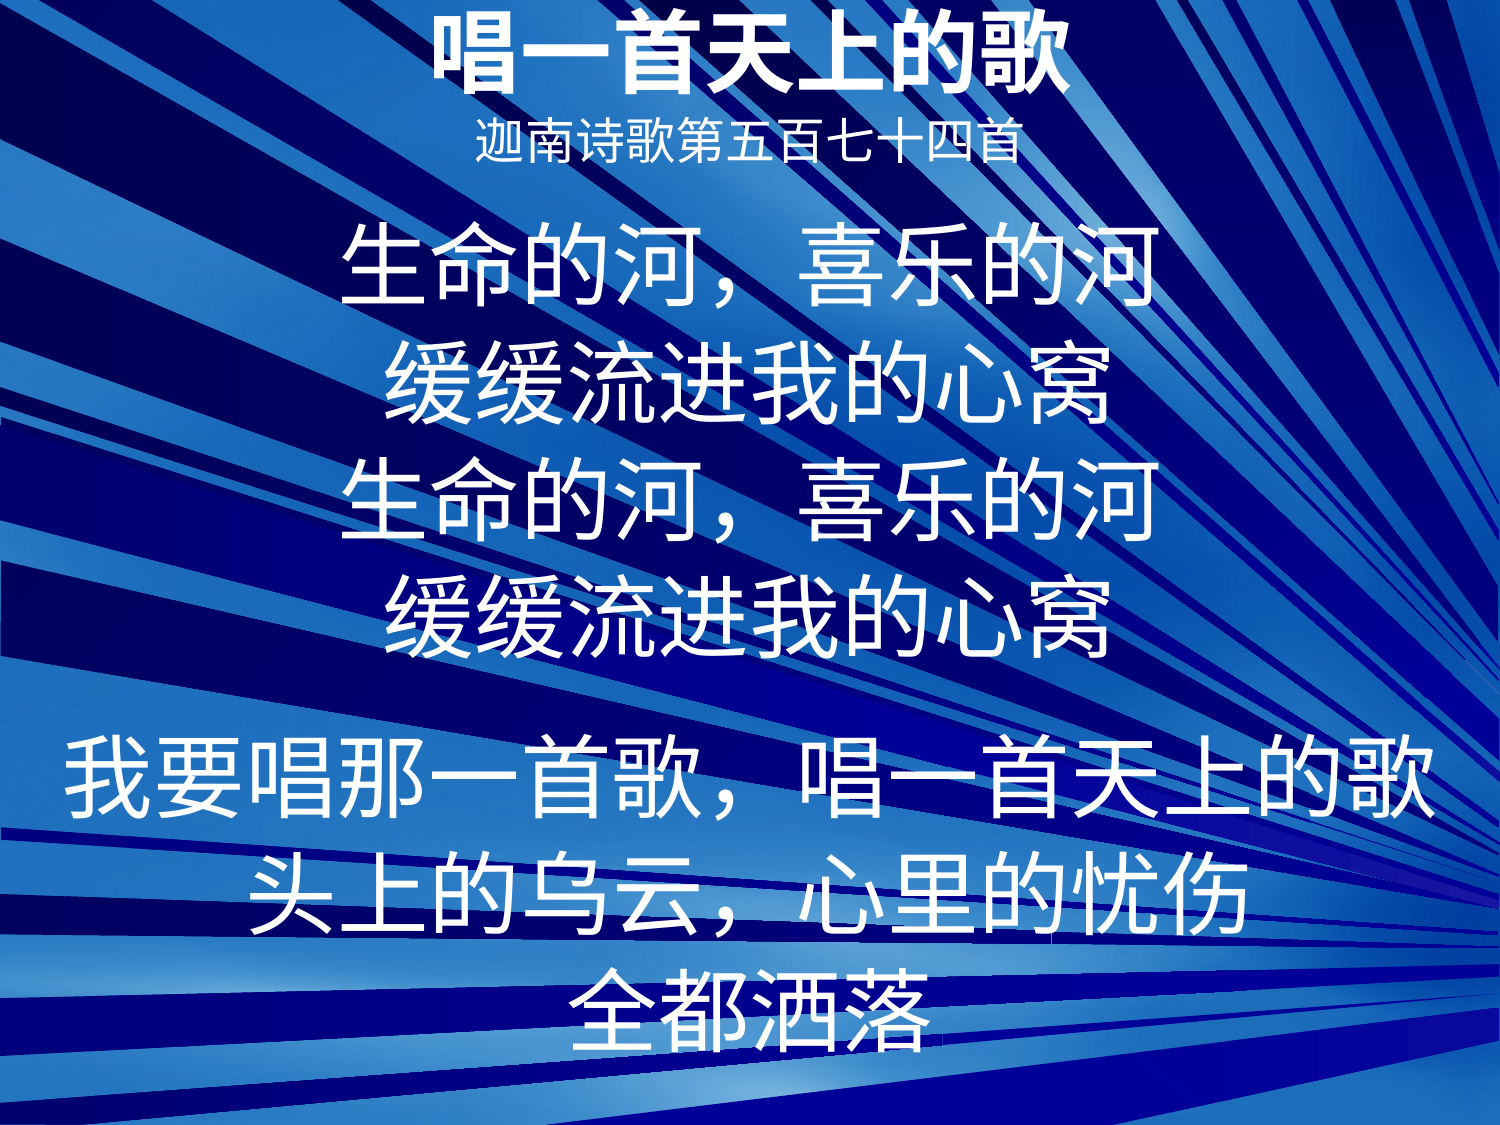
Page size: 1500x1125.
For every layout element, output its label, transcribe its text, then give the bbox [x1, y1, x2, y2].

subtitle 唱一首天上的歌 迦南诗歌第五百七十四首 生命的河，喜乐的河 缓缓流进我的心窝 生命的河，喜乐的河 缓缓流进我的心窝 我要唱那一首歌，唱一首天上的歌 头上的乌云，心里的忧伤 全都洒落 [0, 0, 1500, 1125]
